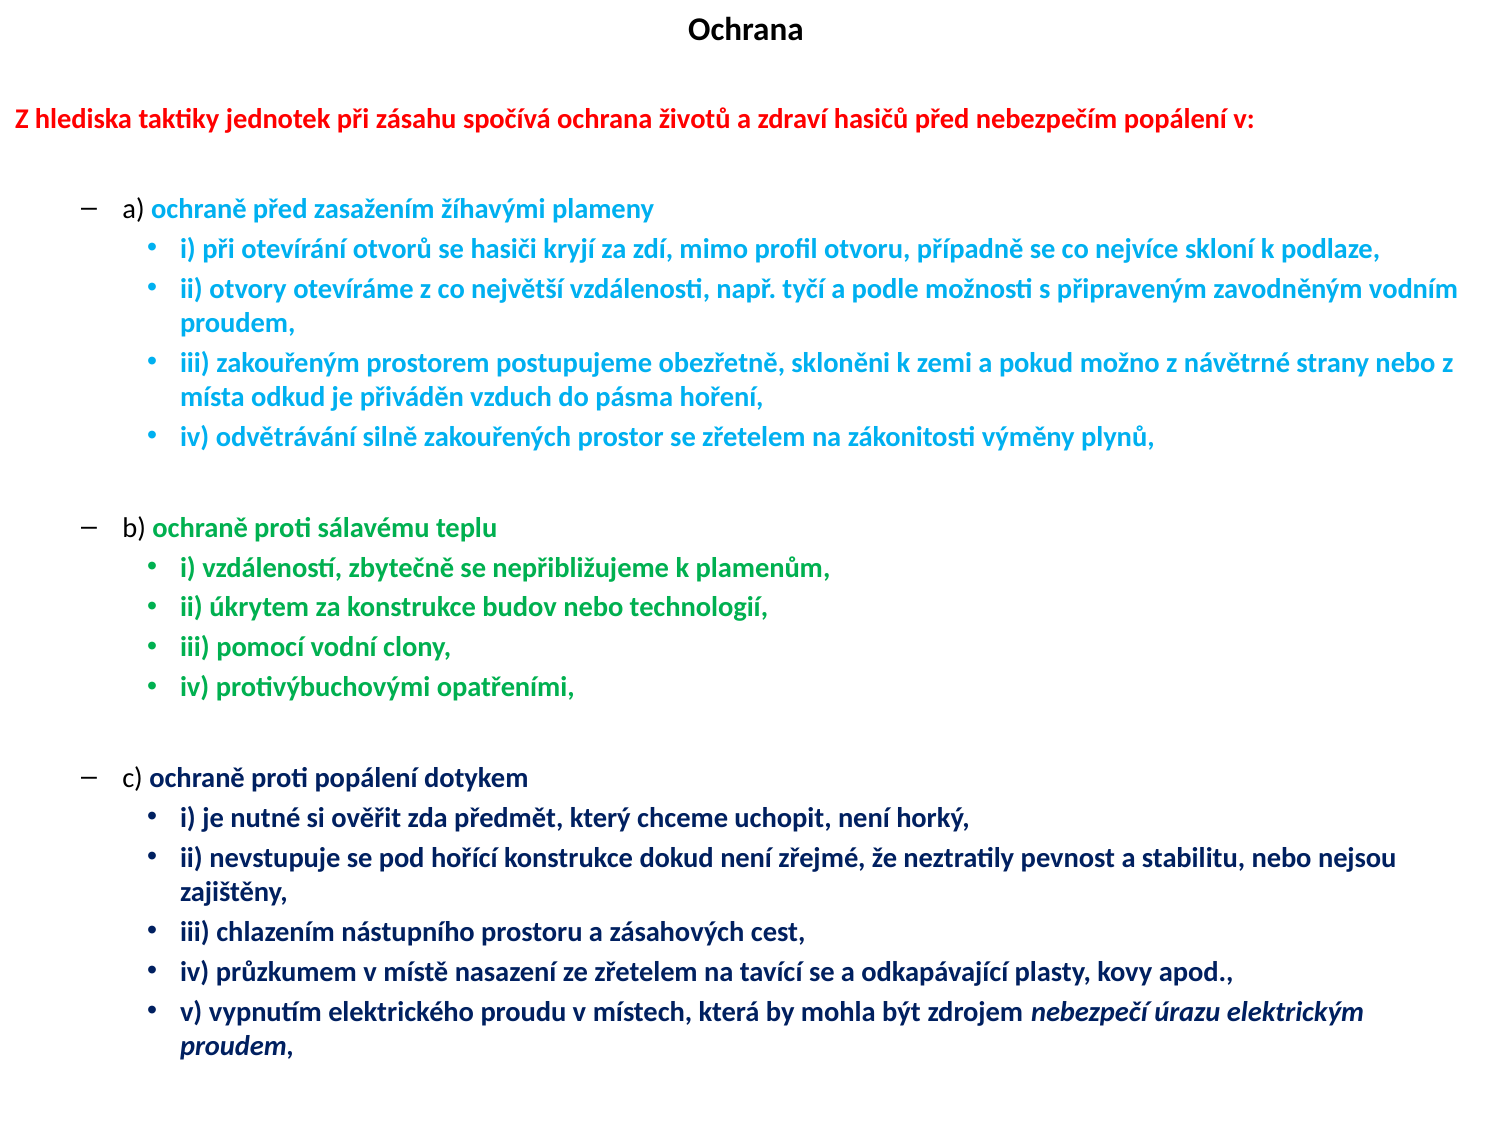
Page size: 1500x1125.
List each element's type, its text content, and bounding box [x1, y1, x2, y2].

list Ochrana Z hlediska taktiky jednotek při zásahu spočívá ochrana životů a zdraví hasičů před nebezpečím popálení v: a) ochraně před zasažením žíhavými plameny i) při otevírání otvorů se hasiči kryjí za zdí, mimo profil otvoru, případně se co nejvíce skloní k podlaze, ii) otvory otevíráme z co největší vzdálenosti, např. tyčí a podle možnosti s připraveným zavodněným vodním proudem, iii) zakouřeným prostorem postupujeme obezřetně, skloněni k zemi a pokud možno z návětrné strany nebo z místa odkud je přiváděn vzduch do pásma hoření, iv) odvětrávání silně zakouřených prostor se zřetelem na zákonitosti výměny plynů, b) ochraně proti sálavému teplu i) vzdáleností, zbytečně se nepřibližujeme k plamenům, ii) úkrytem za konstrukce budov nebo technologií, iii) pomocí vodní clony, iv) protivýbuchovými opatřeními, c) ochraně proti popálení dotykem i) je nutné si ověřit zda předmět, který chceme uchopit, není horký, ii) nevstupuje se pod hořící konstrukce dokud není zřejmé, že neztratily pevnost a stabilitu, nebo nejsou zajištěny, iii) chlazením nástupního prostoru a zásahových cest, iv) průzkumem v místě nasazení ze zřetelem na tavící se a odkapávající plasty, kovy apod., v) vypnutím elektrického proudu v místech, která by mohla být zdrojem nebezpečí úrazu elektrickým proudem, [0, 0, 1500, 1125]
